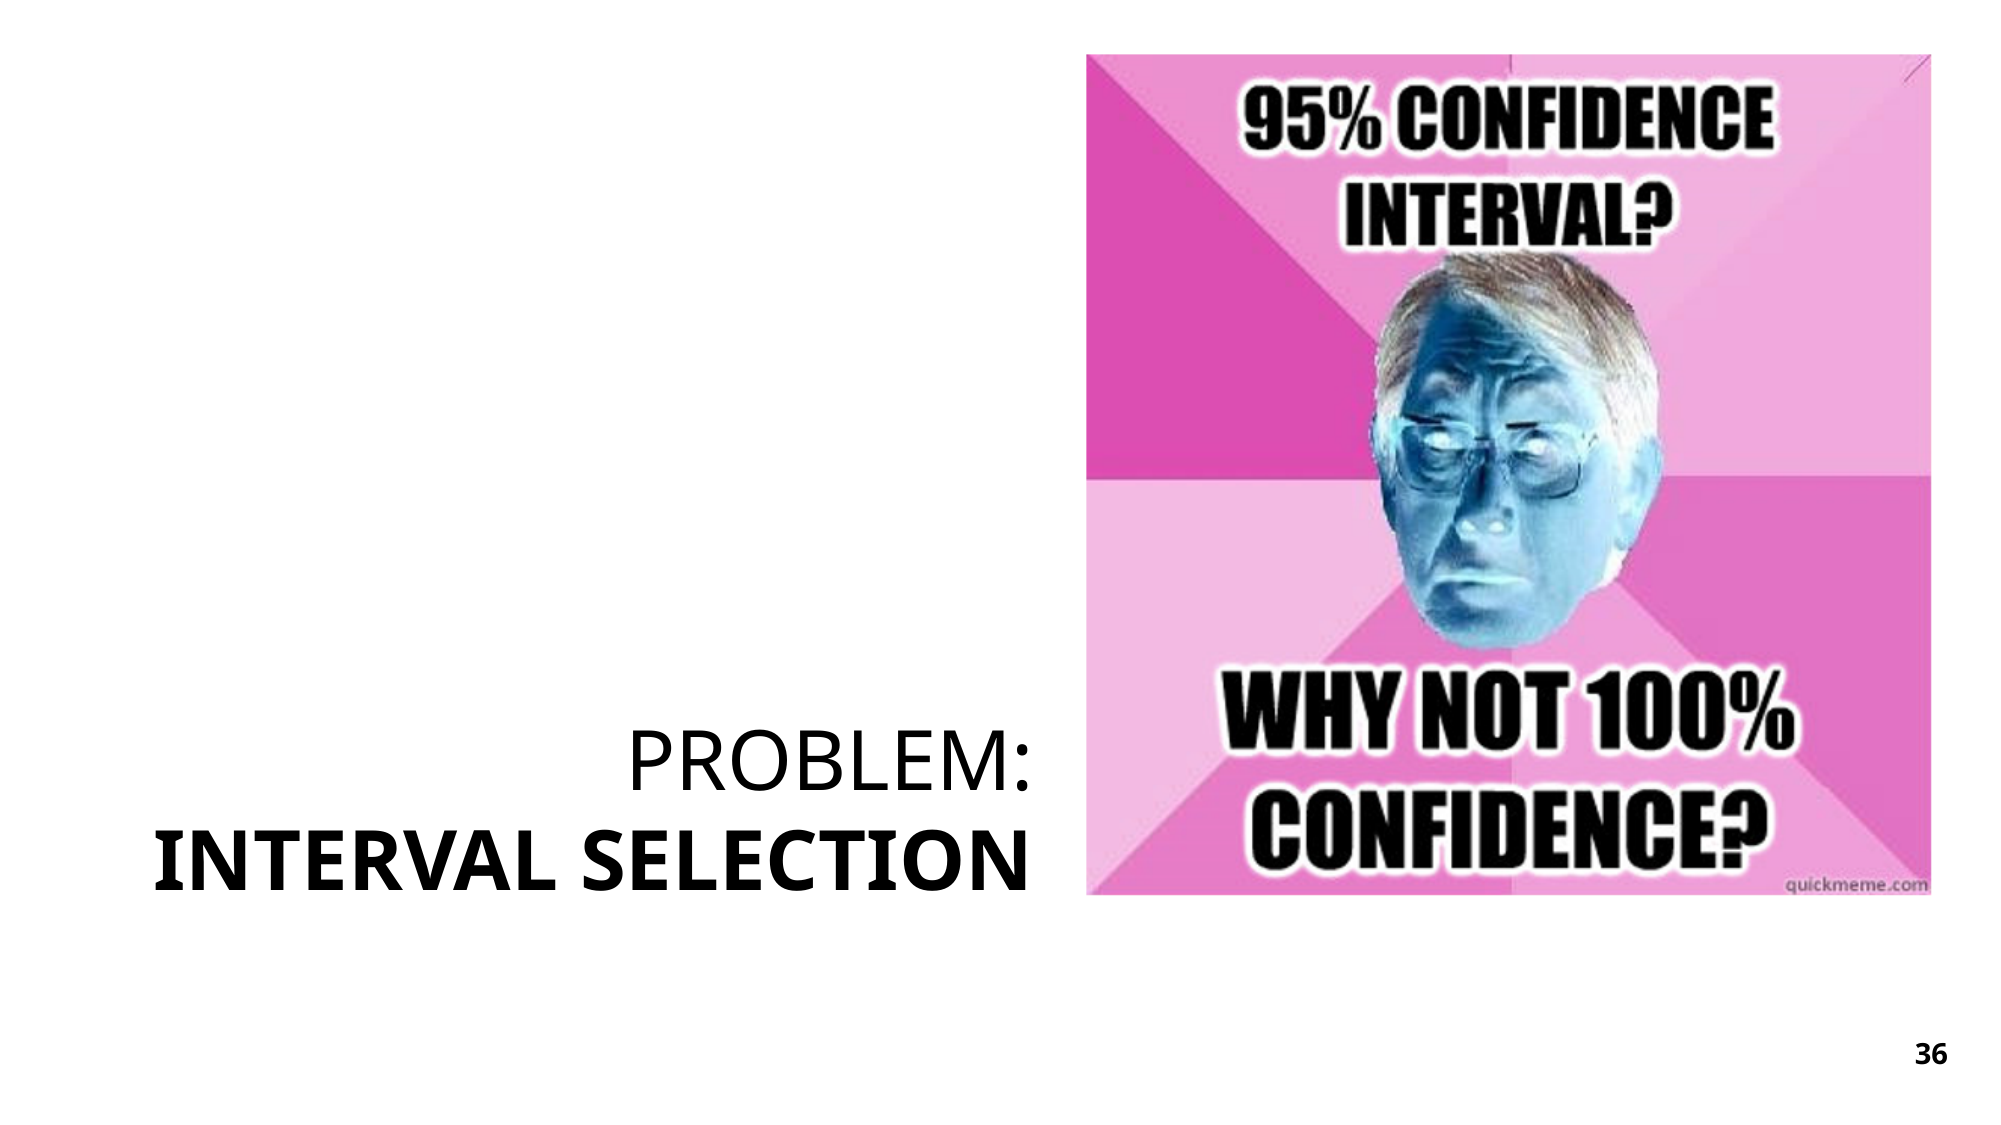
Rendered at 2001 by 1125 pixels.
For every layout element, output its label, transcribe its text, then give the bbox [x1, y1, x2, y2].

picture [1076, 44, 1952, 915]
slide_number 36 [1872, 1025, 1964, 1086]
title Problem: Interval Selection [80, 673, 1049, 915]
